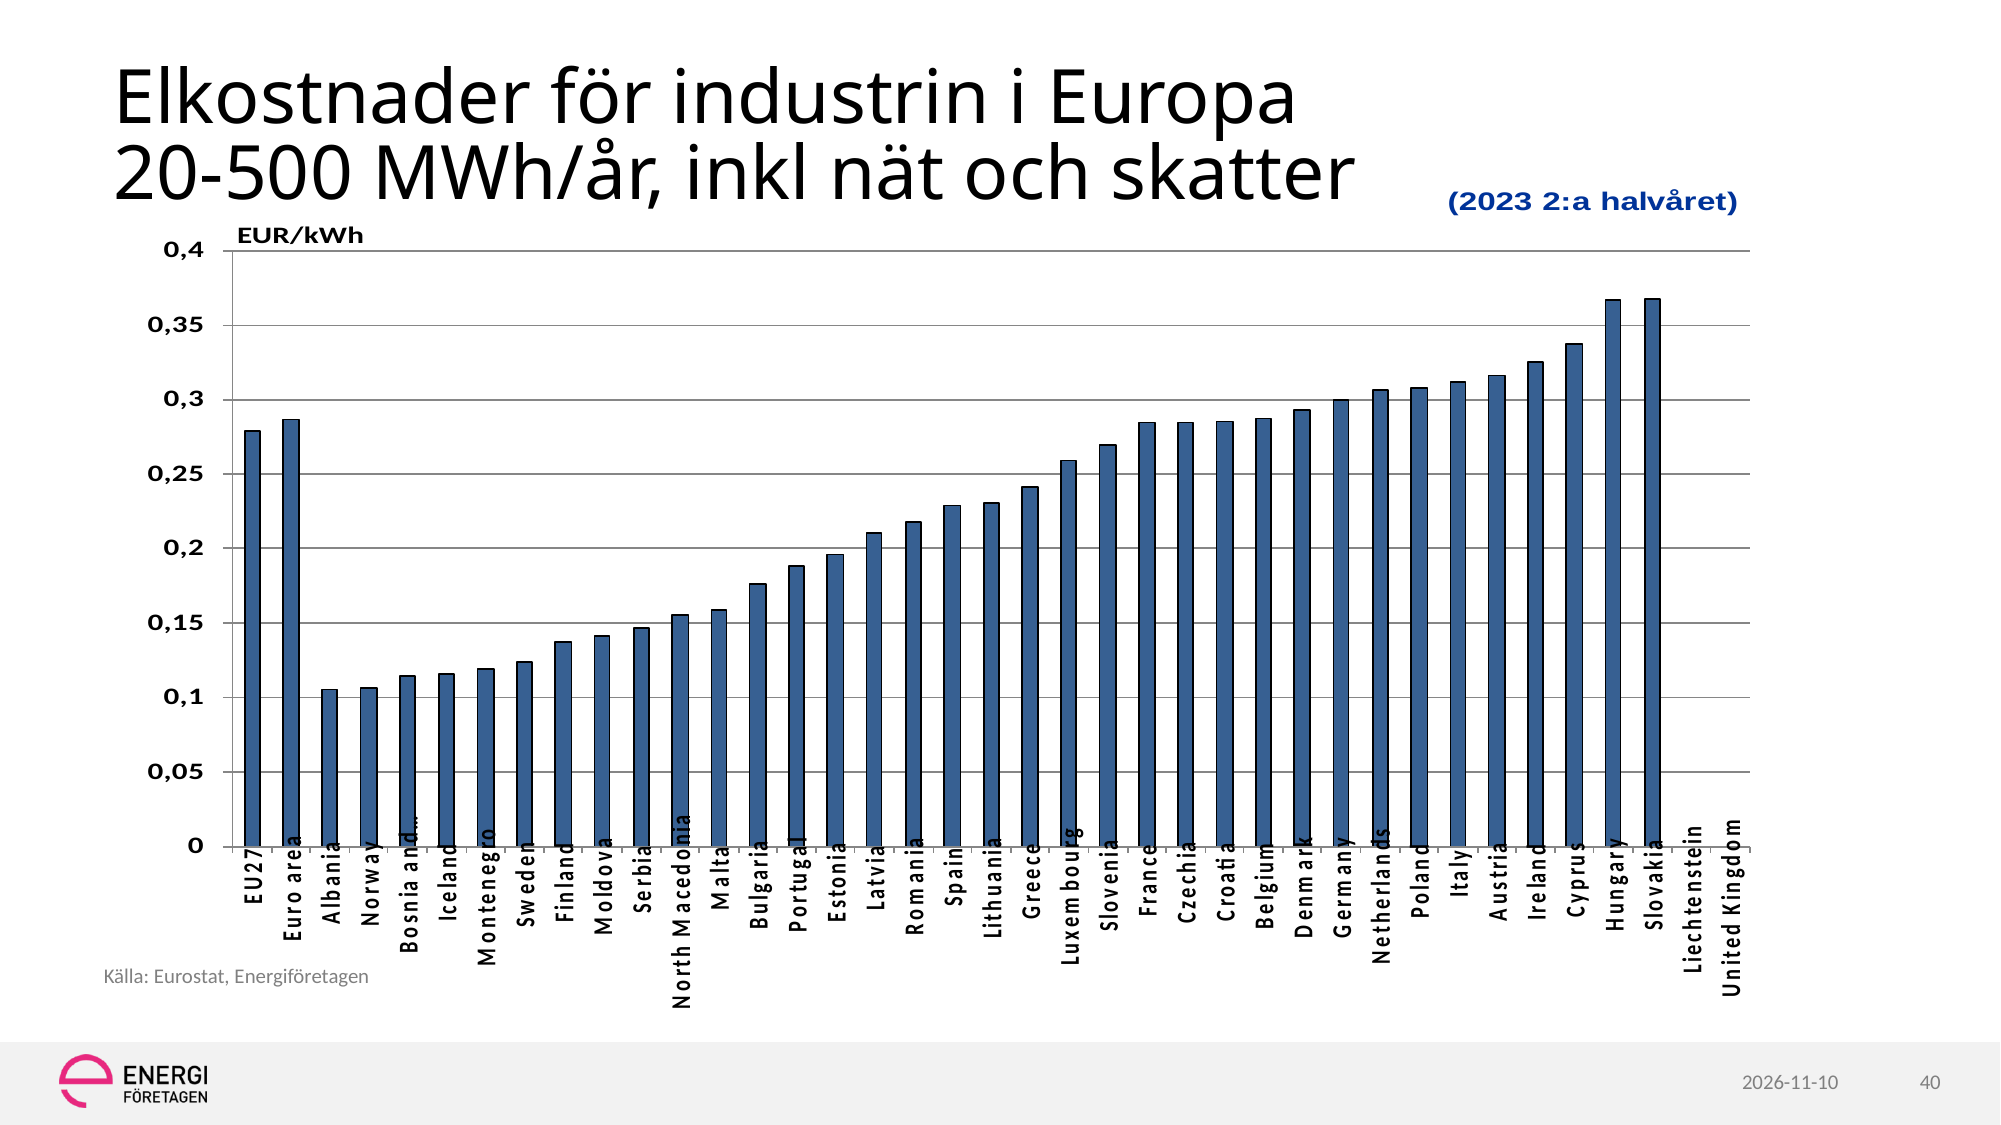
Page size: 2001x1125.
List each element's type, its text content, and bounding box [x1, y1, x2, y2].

slide_number 40 [1882, 1068, 1941, 1099]
picture [59, 1054, 207, 1108]
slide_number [1742, 1068, 1854, 1099]
title Elkostnader för industrin i Europa 20-500 MWh/år, inkl nät och skatter [114, 54, 1538, 197]
picture [103, 184, 1844, 1026]
